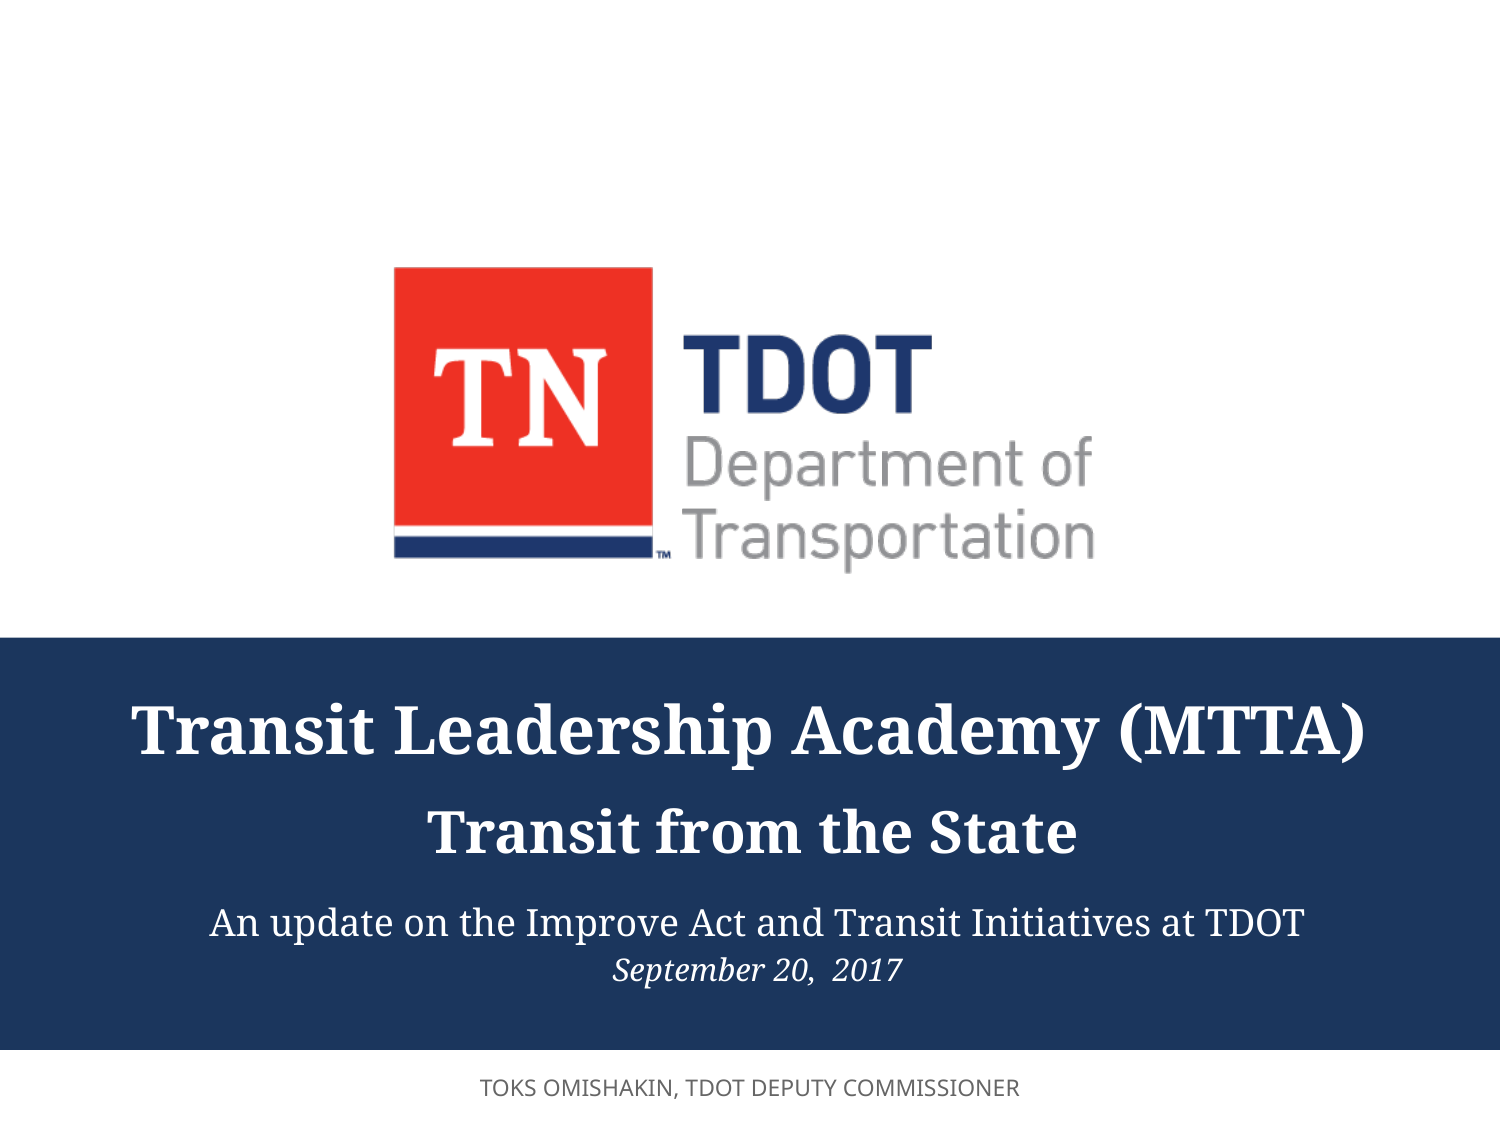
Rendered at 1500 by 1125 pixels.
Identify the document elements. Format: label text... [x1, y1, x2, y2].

text_box Transit from the State [412, 787, 1263, 873]
title Transit Leadership Academy (MTTA) [24, 675, 1475, 850]
list An update on the Improve Act and Transit Initiatives at TDOT September 20, 2017 [32, 874, 1483, 1013]
picture [358, 200, 1142, 650]
list TOKS OMISHAKIN, TDOT DEPUTY COMMISSIONER [0, 1050, 1500, 1125]
